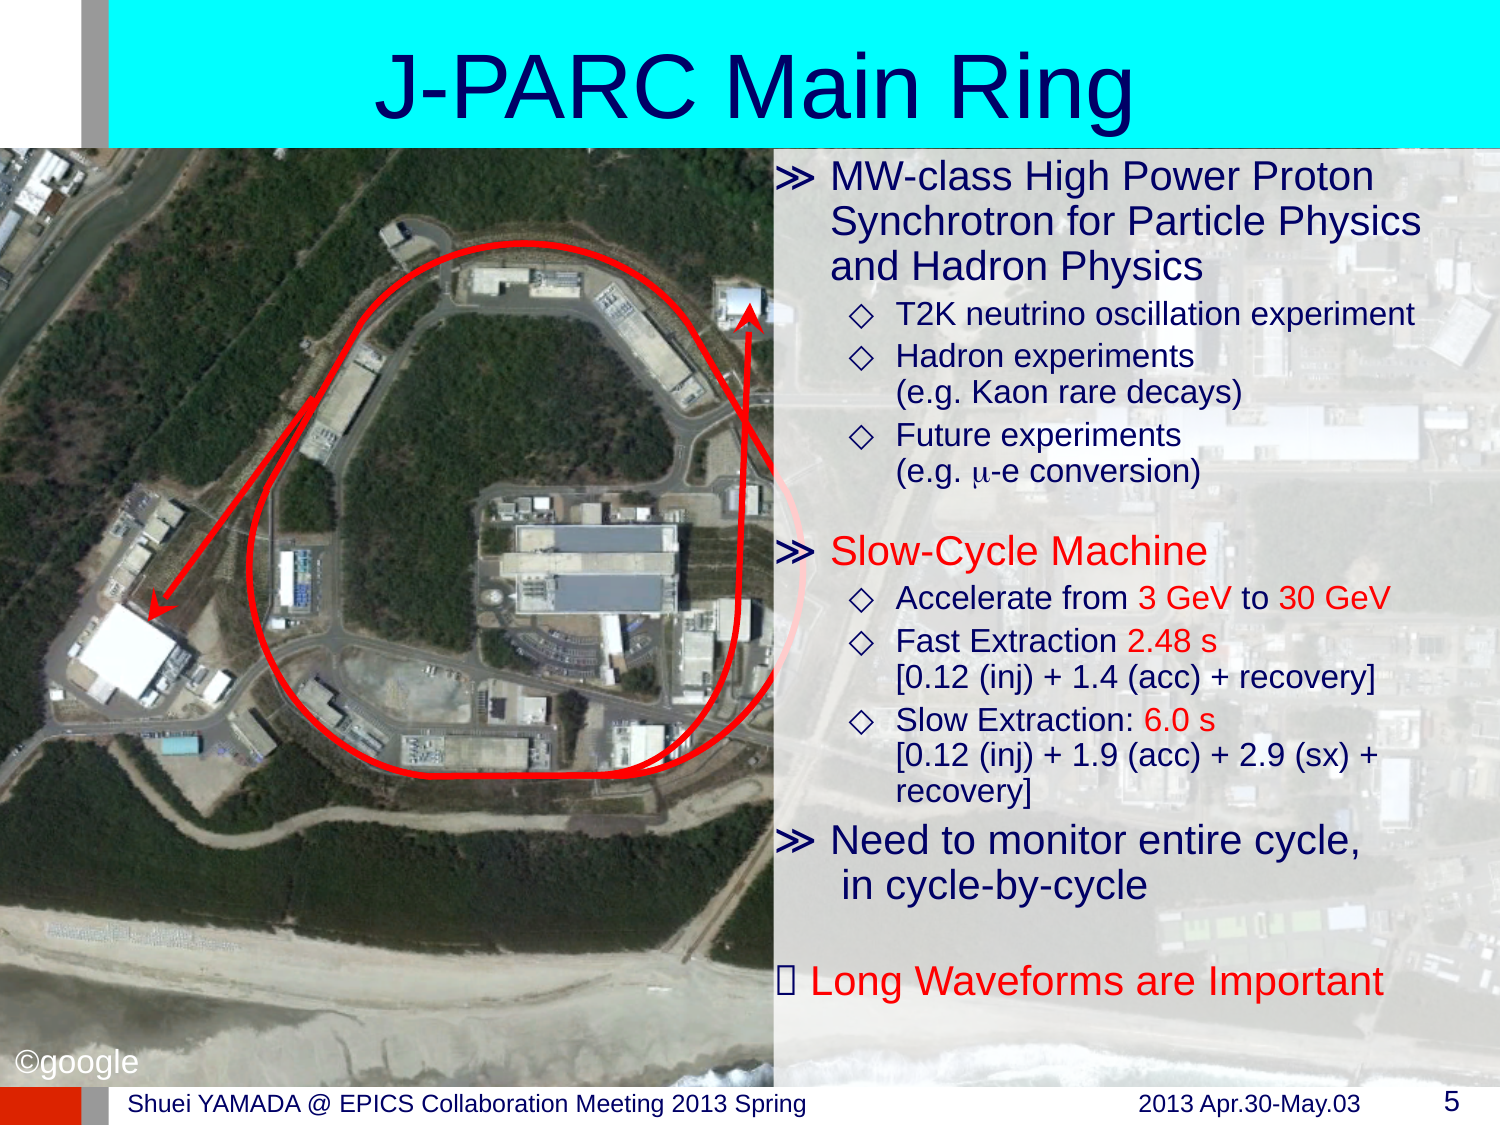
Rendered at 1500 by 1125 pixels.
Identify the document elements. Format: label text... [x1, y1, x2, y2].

title J-PARC Main Ring [112, 19, 1400, 144]
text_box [265, 243, 814, 866]
slide_number 5 [1376, 1094, 1475, 1125]
picture [0, 148, 1500, 1088]
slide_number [1046, 1094, 1376, 1125]
footer Shuei YAMADA @ EPICS Collaboration Meeting 2013 Spring [112, 1094, 1046, 1125]
